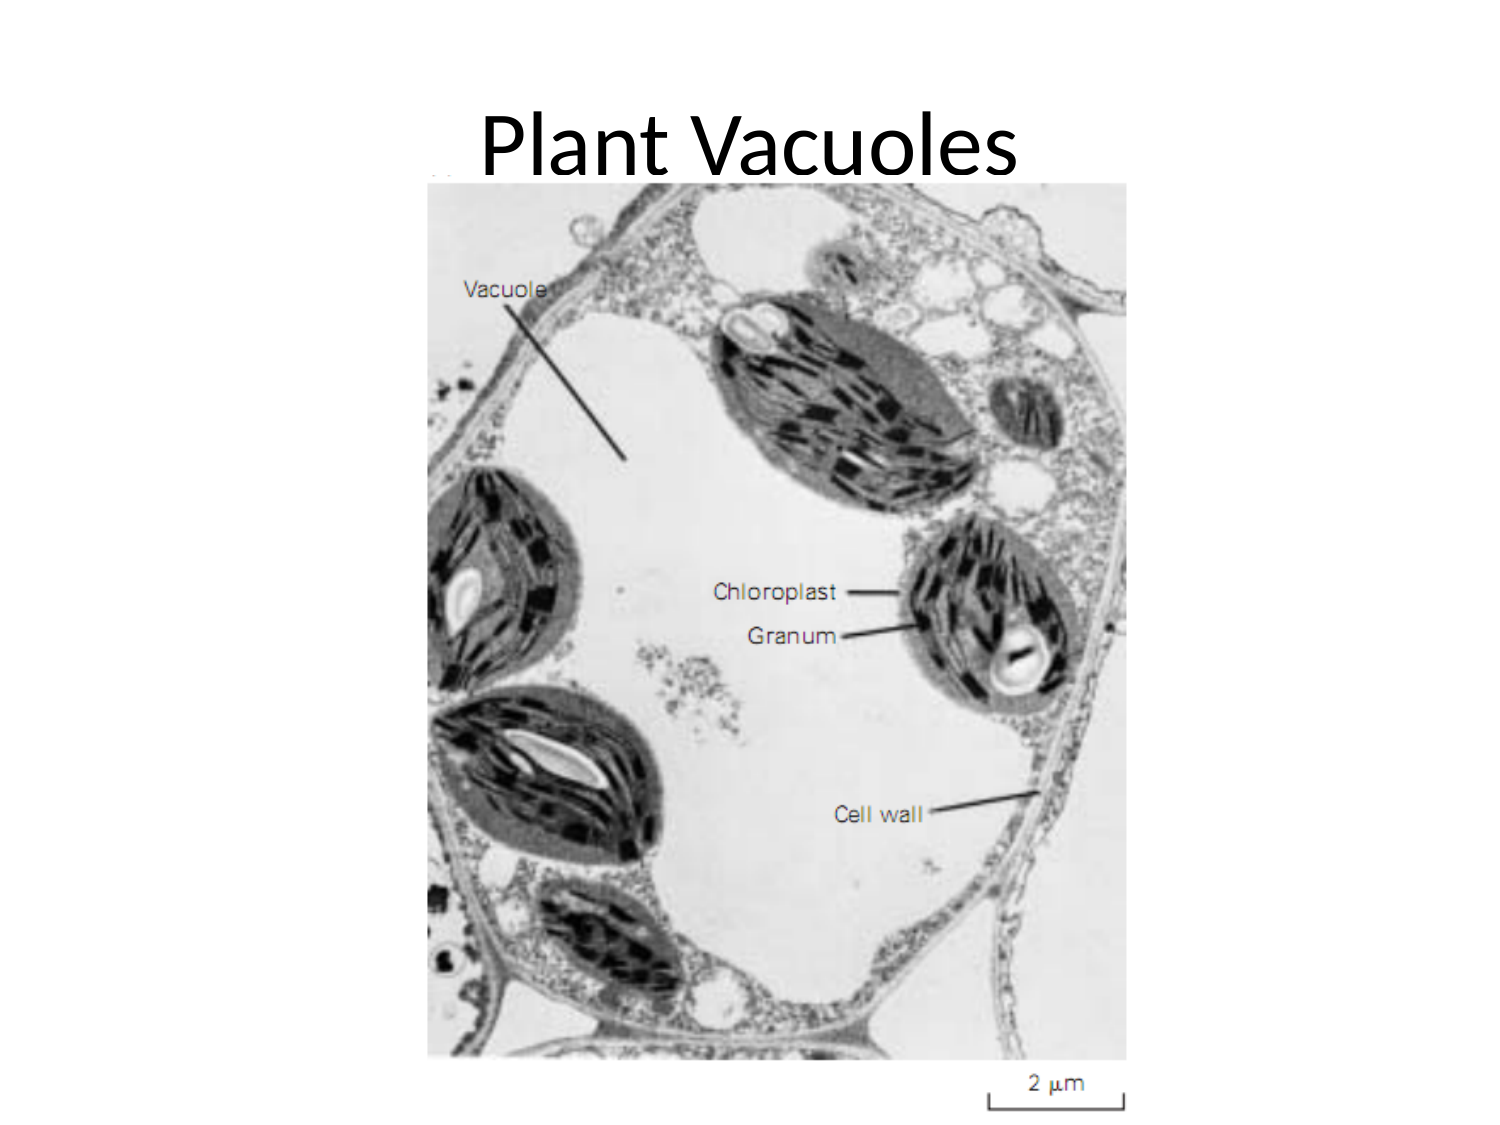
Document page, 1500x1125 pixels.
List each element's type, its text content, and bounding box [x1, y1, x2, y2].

title Plant Vacuoles [75, 45, 1425, 233]
picture [421, 175, 1137, 1125]
